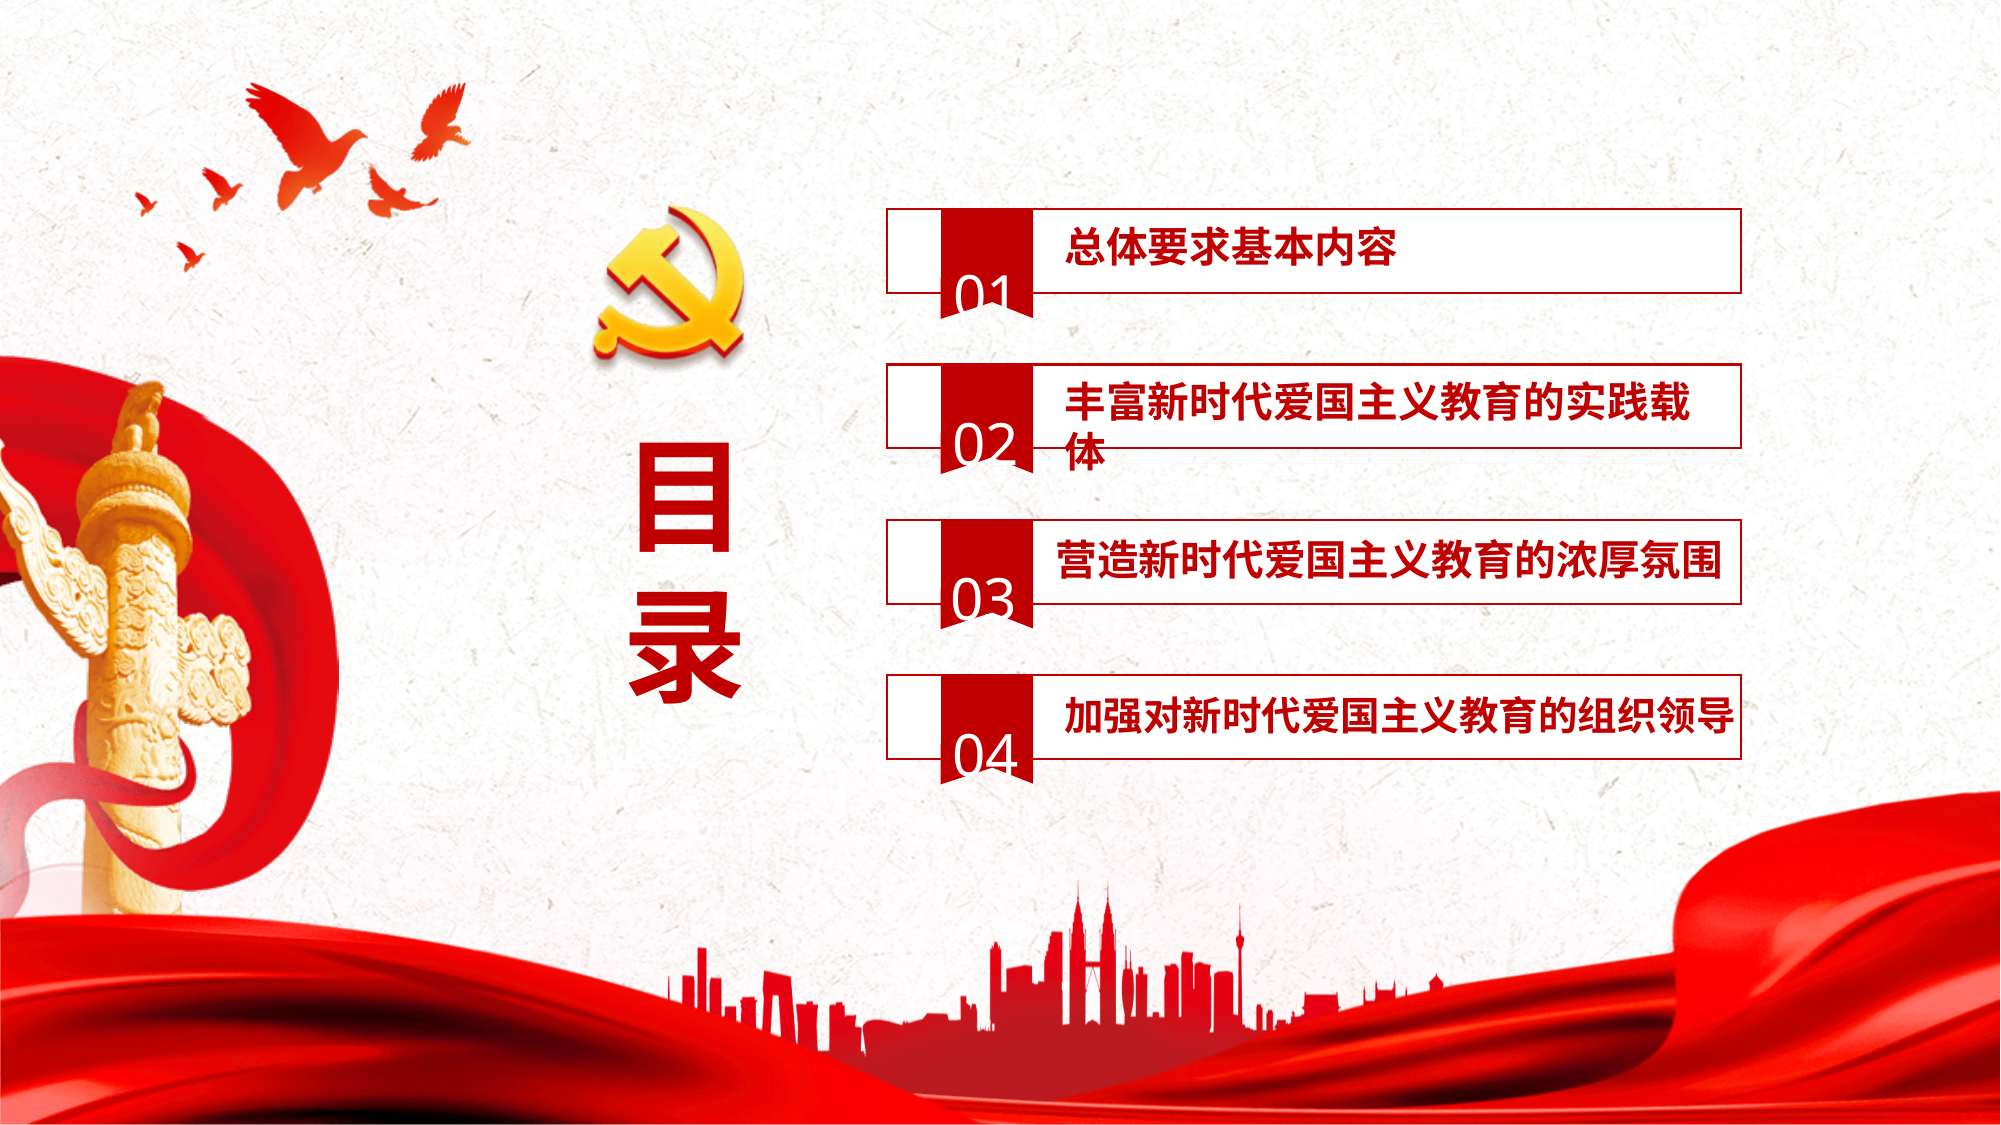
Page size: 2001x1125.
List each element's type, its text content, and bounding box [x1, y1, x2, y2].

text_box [886, 209, 1742, 319]
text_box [886, 674, 1773, 785]
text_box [886, 519, 1764, 630]
text_box 目 录 [602, 413, 739, 728]
picture [0, 0, 2001, 1125]
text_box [886, 364, 1742, 485]
